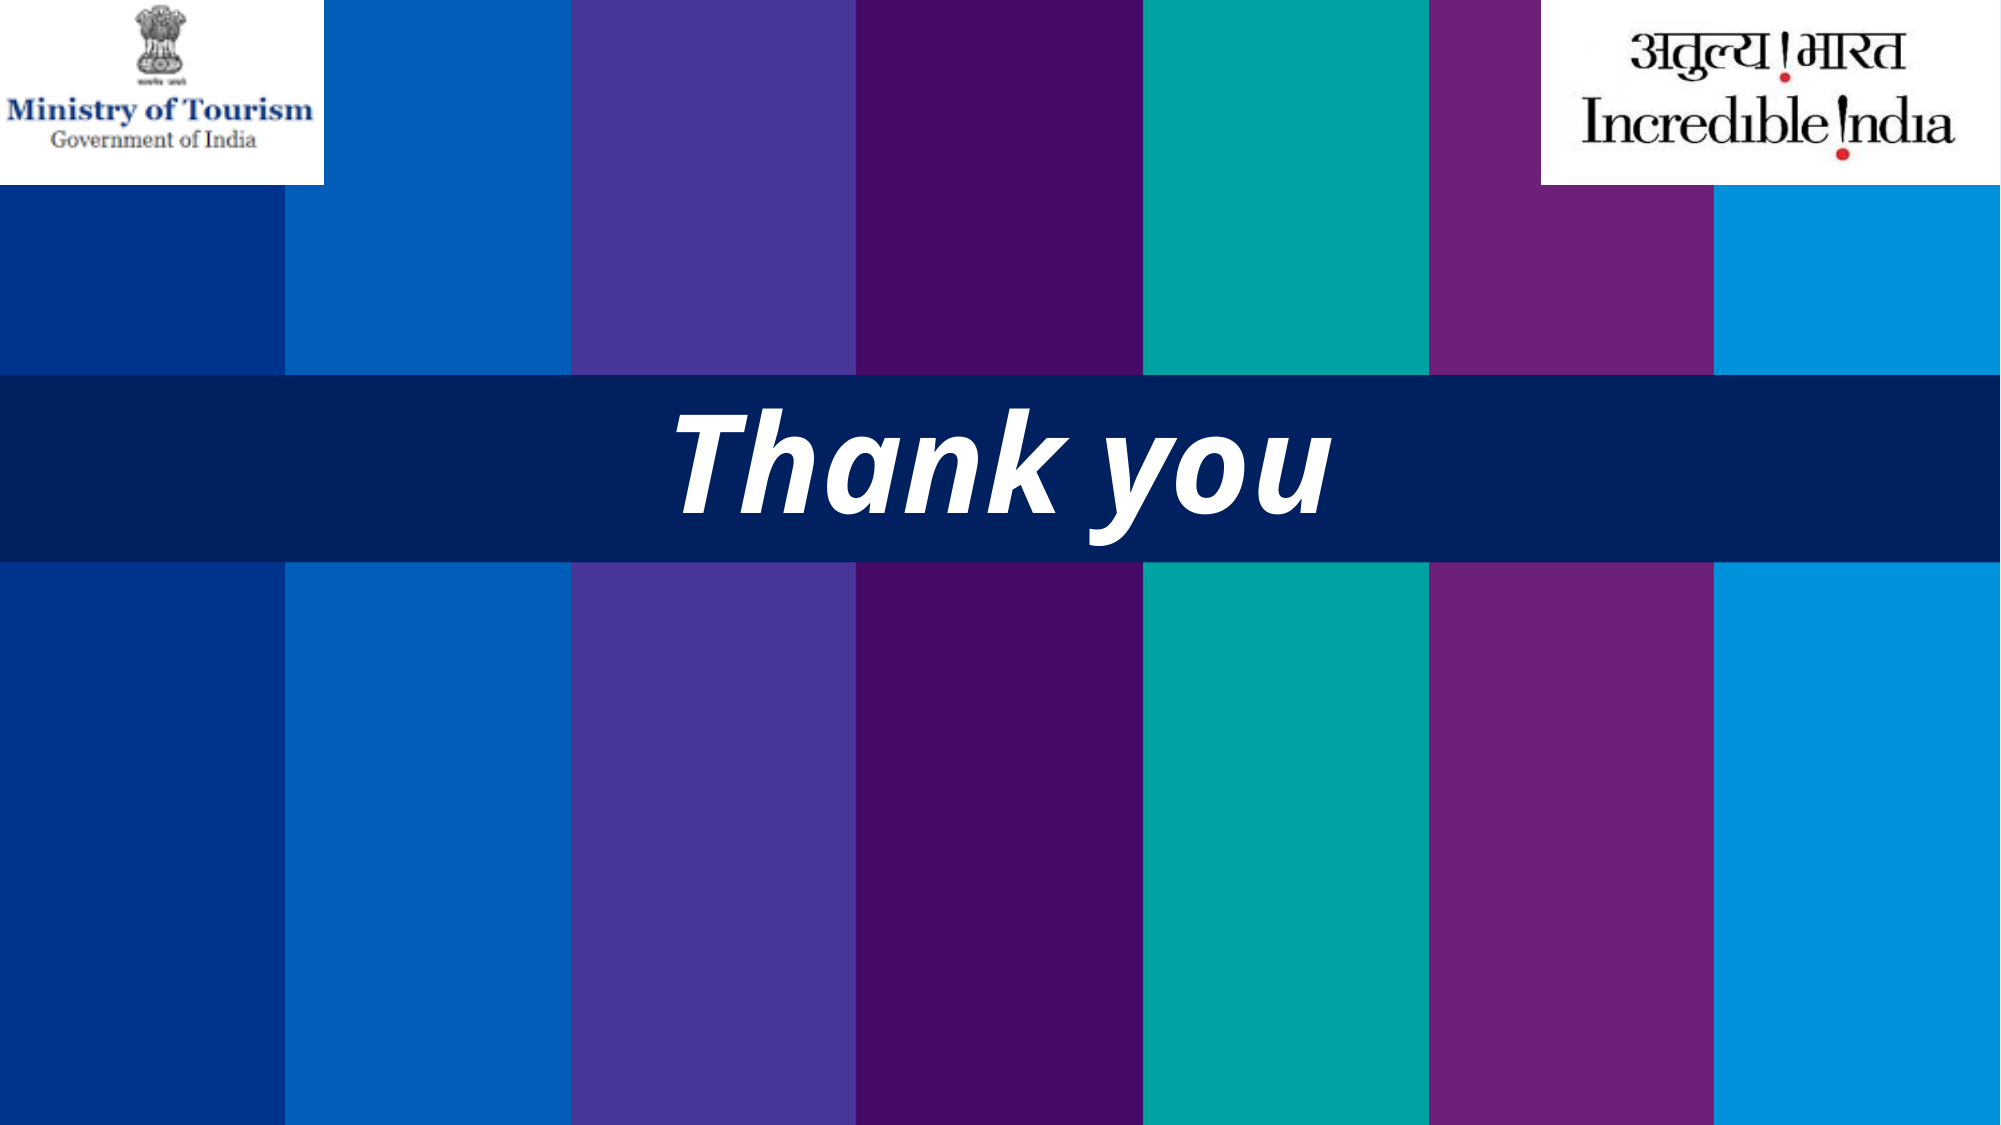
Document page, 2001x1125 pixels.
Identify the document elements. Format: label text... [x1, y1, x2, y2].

picture [0, 0, 2001, 375]
title Thank you [0, 375, 2000, 563]
picture [0, 563, 1713, 1125]
